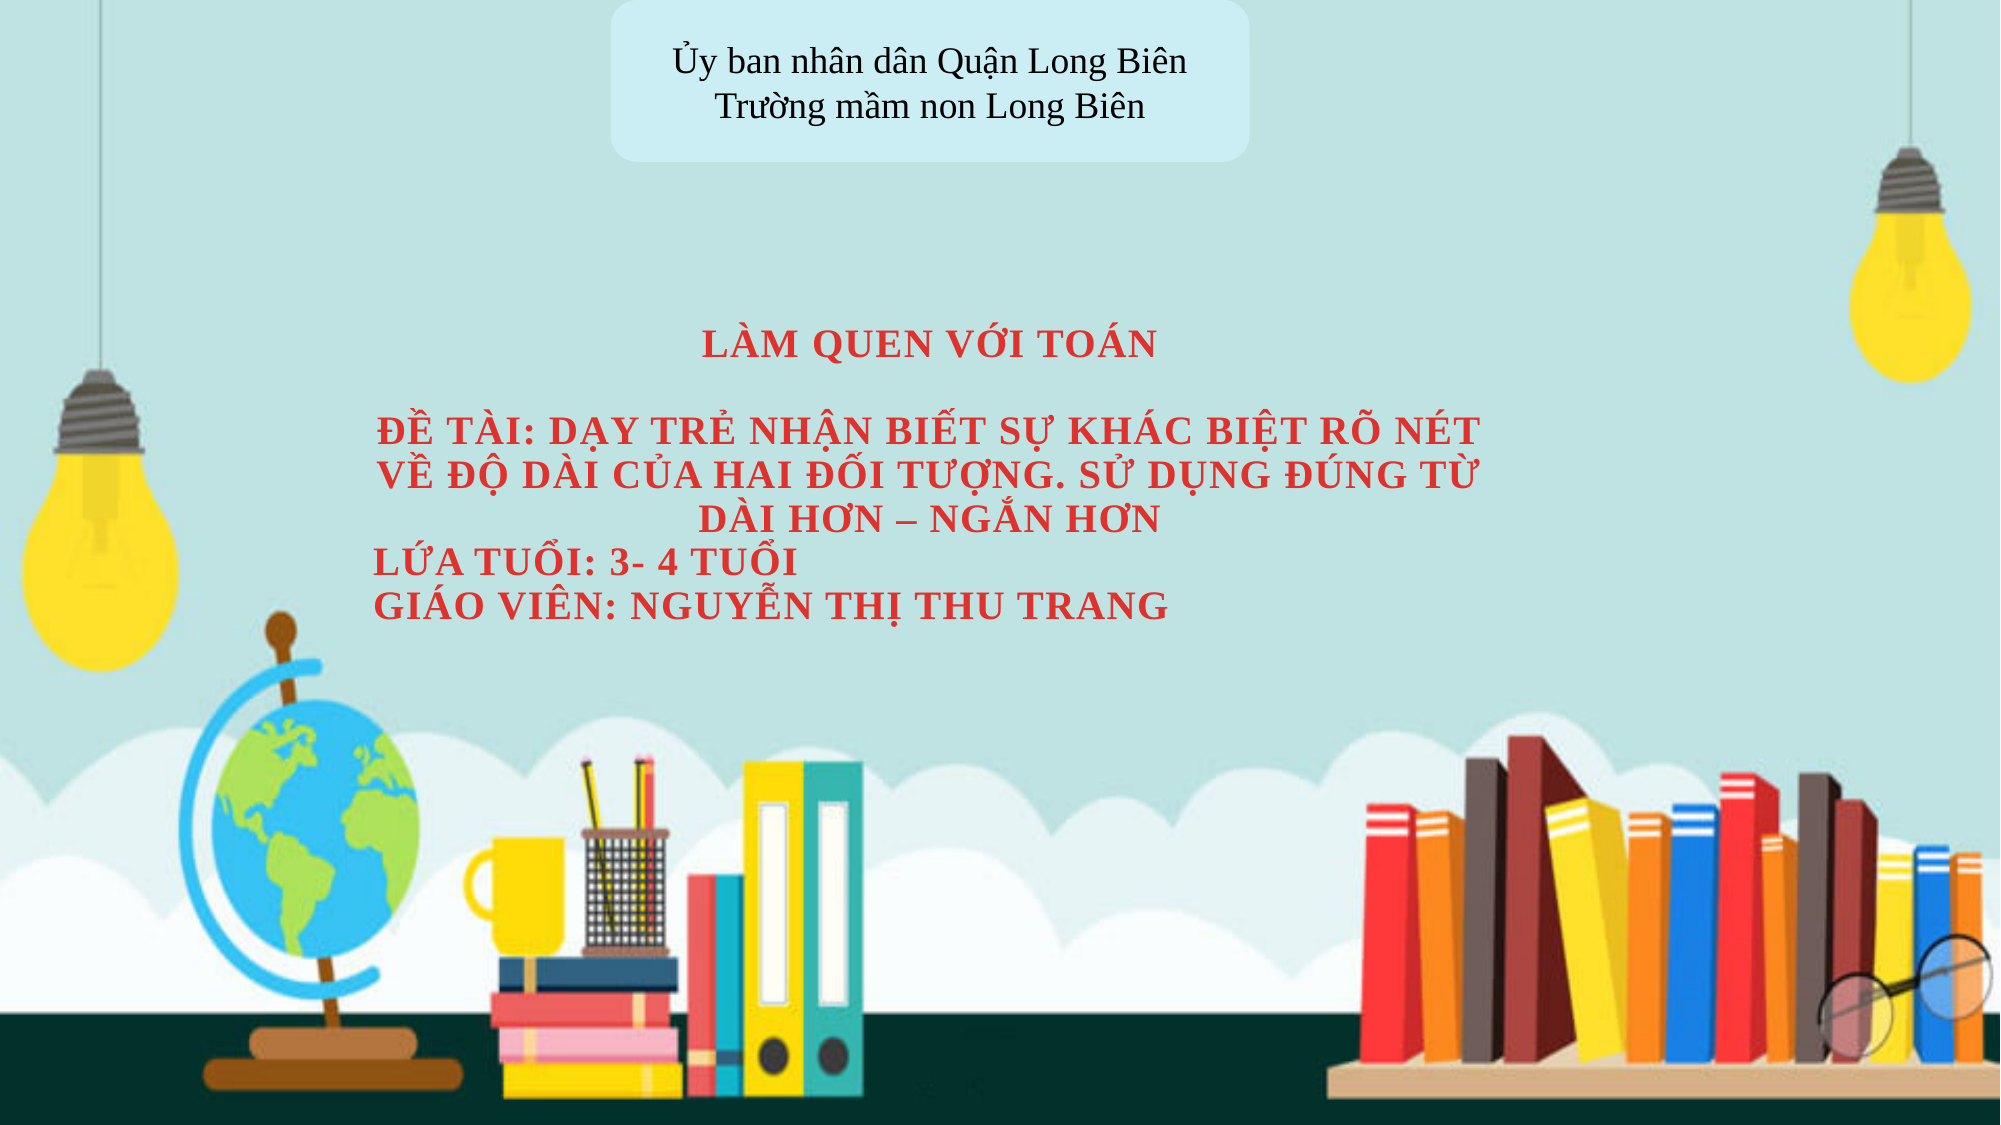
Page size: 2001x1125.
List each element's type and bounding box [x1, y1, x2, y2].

list [0, 0, 2000, 1125]
